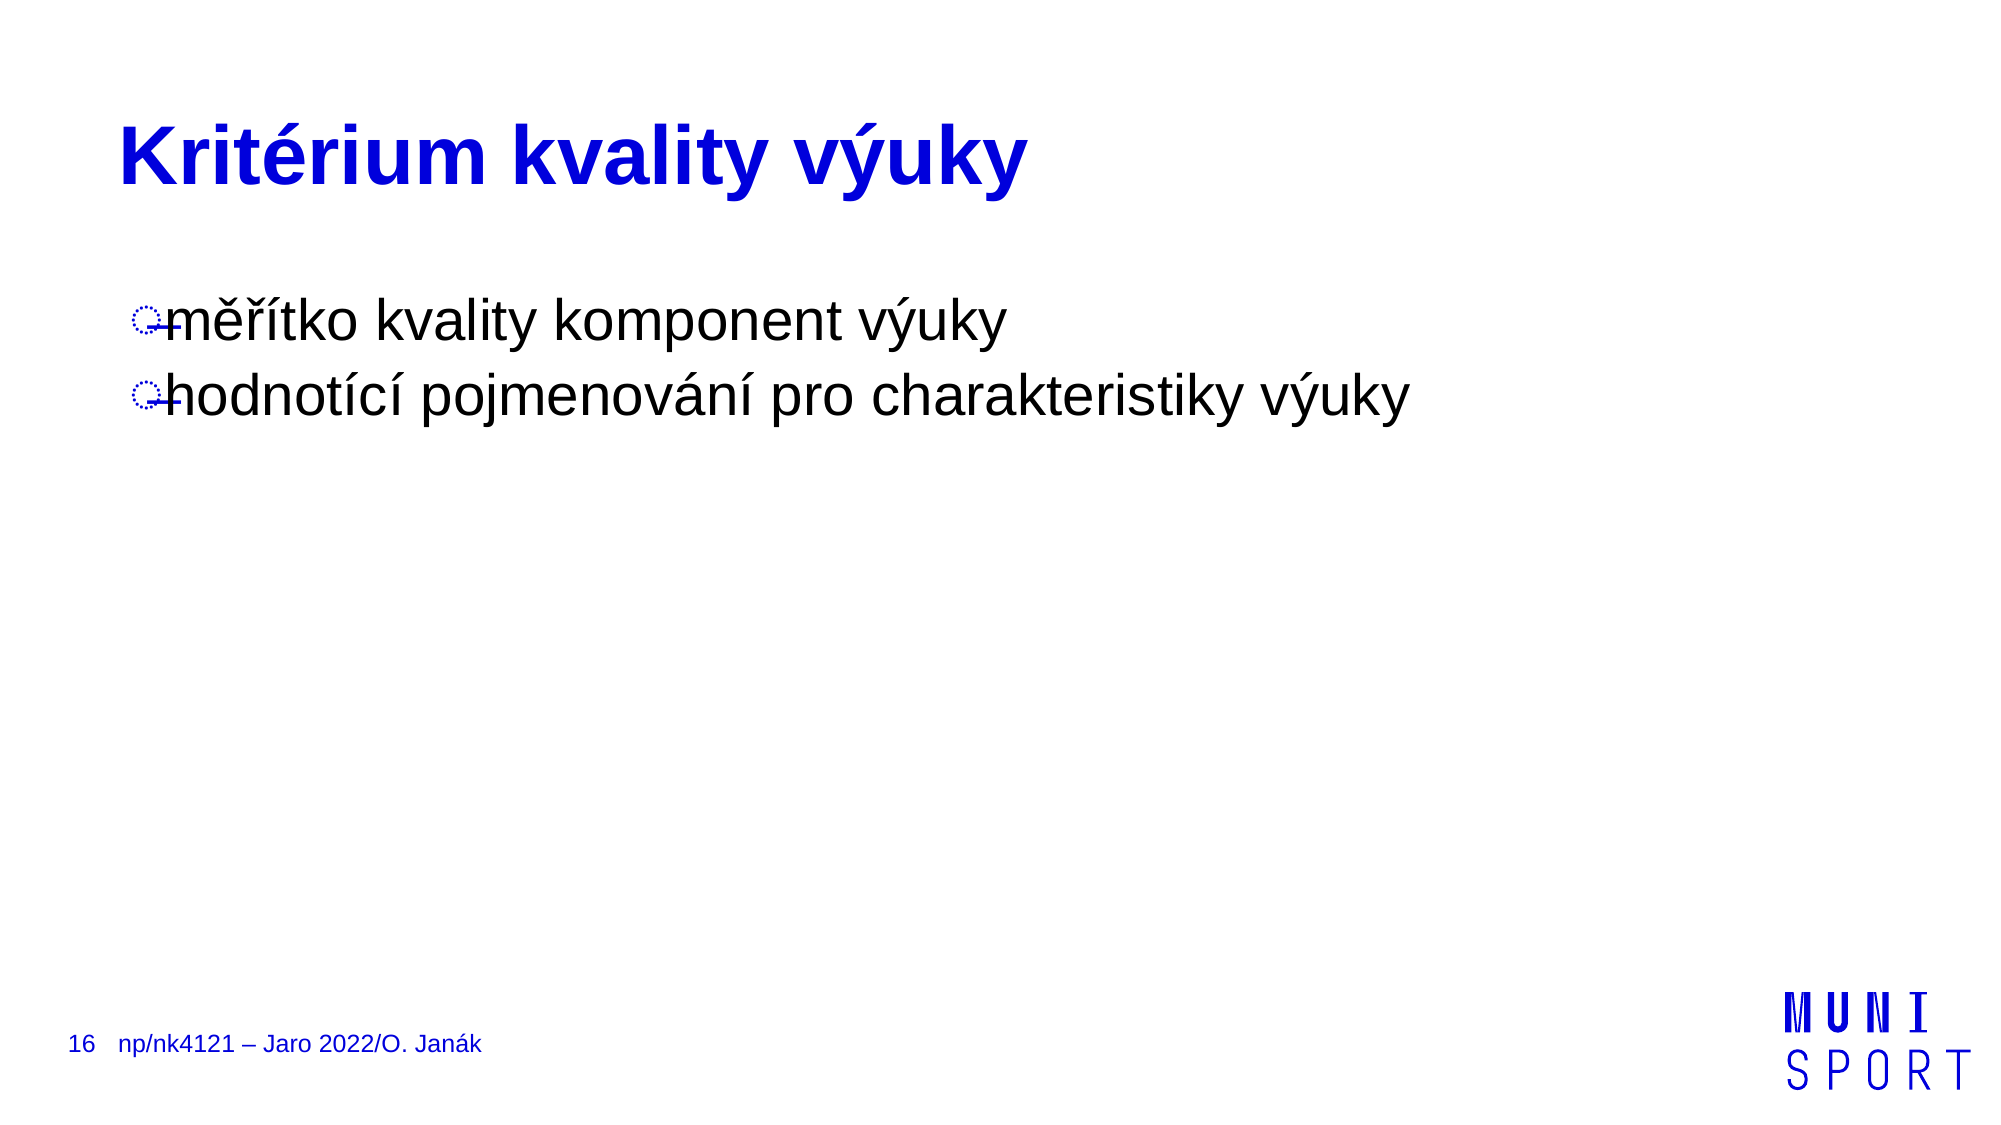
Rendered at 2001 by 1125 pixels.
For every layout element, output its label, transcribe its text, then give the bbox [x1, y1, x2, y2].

title Kritérium kvality výuky [118, 118, 1883, 193]
footer np/nk4121 – Jaro 2022/O. Janák [118, 1021, 1418, 1063]
slide_number 16 [67, 1021, 110, 1063]
list měřítko kvality komponent výuky hodnotící pojmenování pro charakteristiky výuky [118, 277, 1883, 957]
